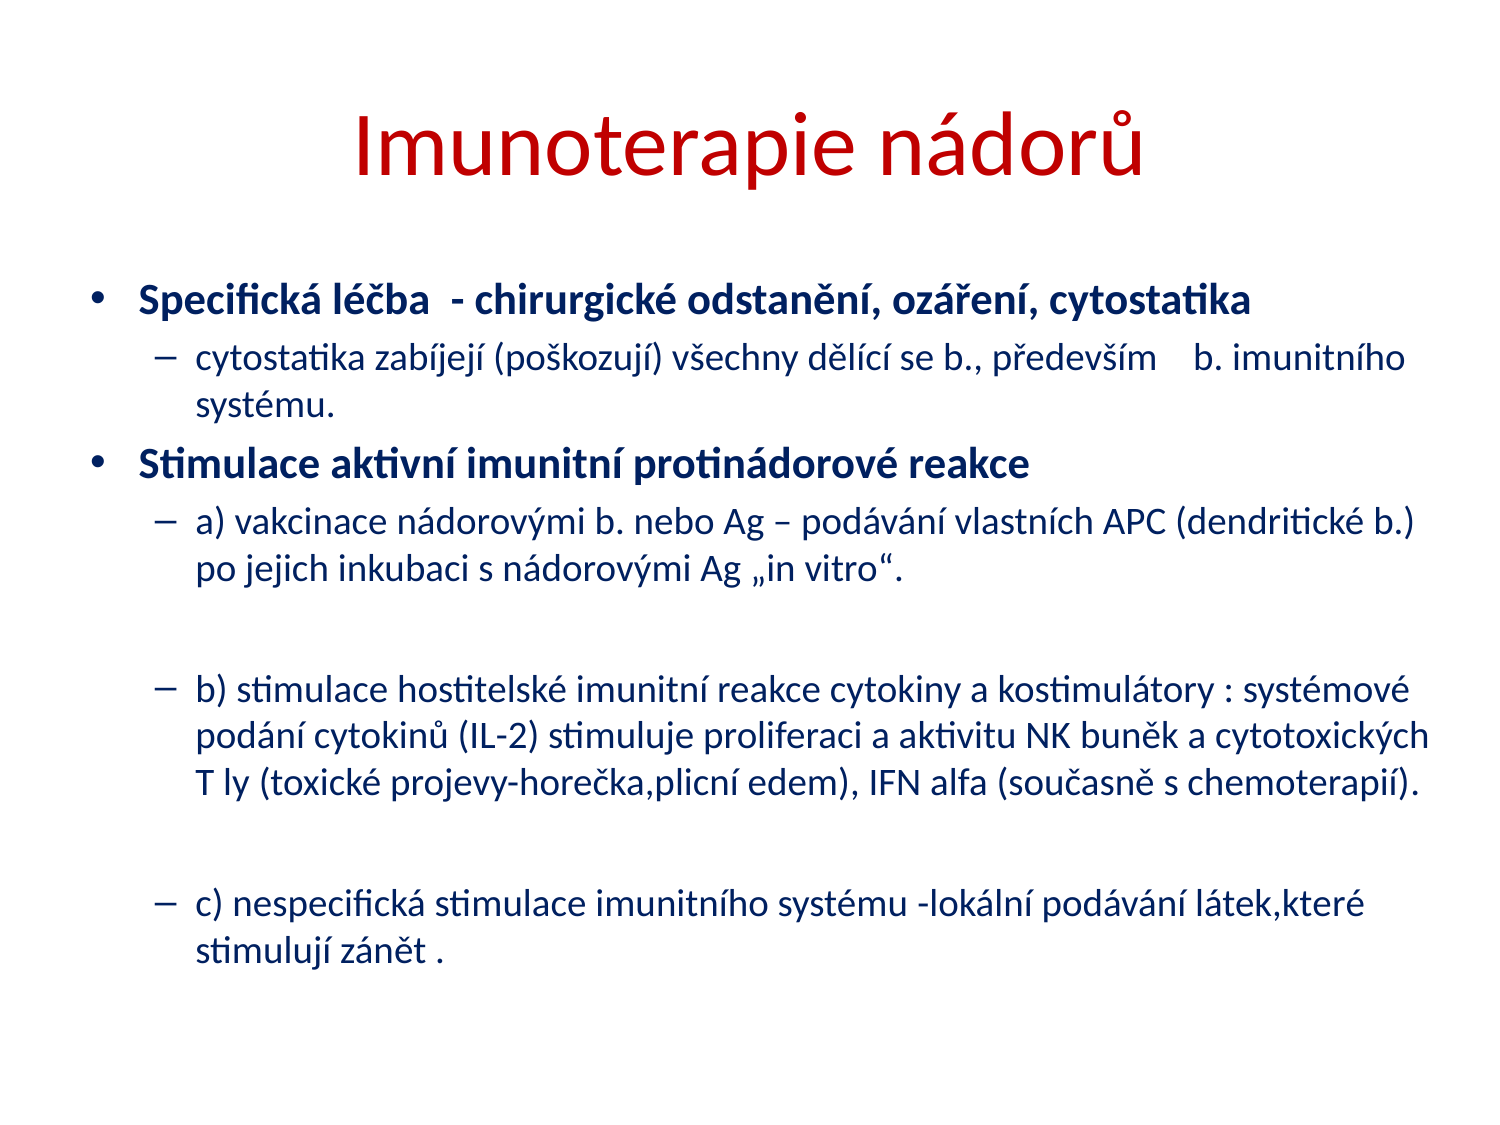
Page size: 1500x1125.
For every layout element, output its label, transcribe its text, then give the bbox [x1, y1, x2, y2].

title Imunoterapie nádorů [75, 45, 1425, 233]
list Specifická léčba - chirurgické odstanění, ozáření, cytostatika cytostatika zabíjejí (poškozují) všechny dělící se b., především b. imunitního systému. Stimulace aktivní imunitní protinádorové reakce a) vakcinace nádorovými b. nebo Ag – podávání vlastních APC (dendritické b.) po jejich inkubaci s nádorovými Ag „in vitro“. b) stimulace hostitelské imunitní reakce cytokiny a kostimulátory : systémové podání cytokinů (IL-2) stimuluje proliferaci a aktivitu NK buněk a cytotoxických T ly (toxické projevy-horečka,plicní edem), IFN alfa (současně s chemoterapií). c) nespecifická stimulace imunitního systému -lokální podávání látek,které stimulují zánět . [75, 262, 1447, 1035]
